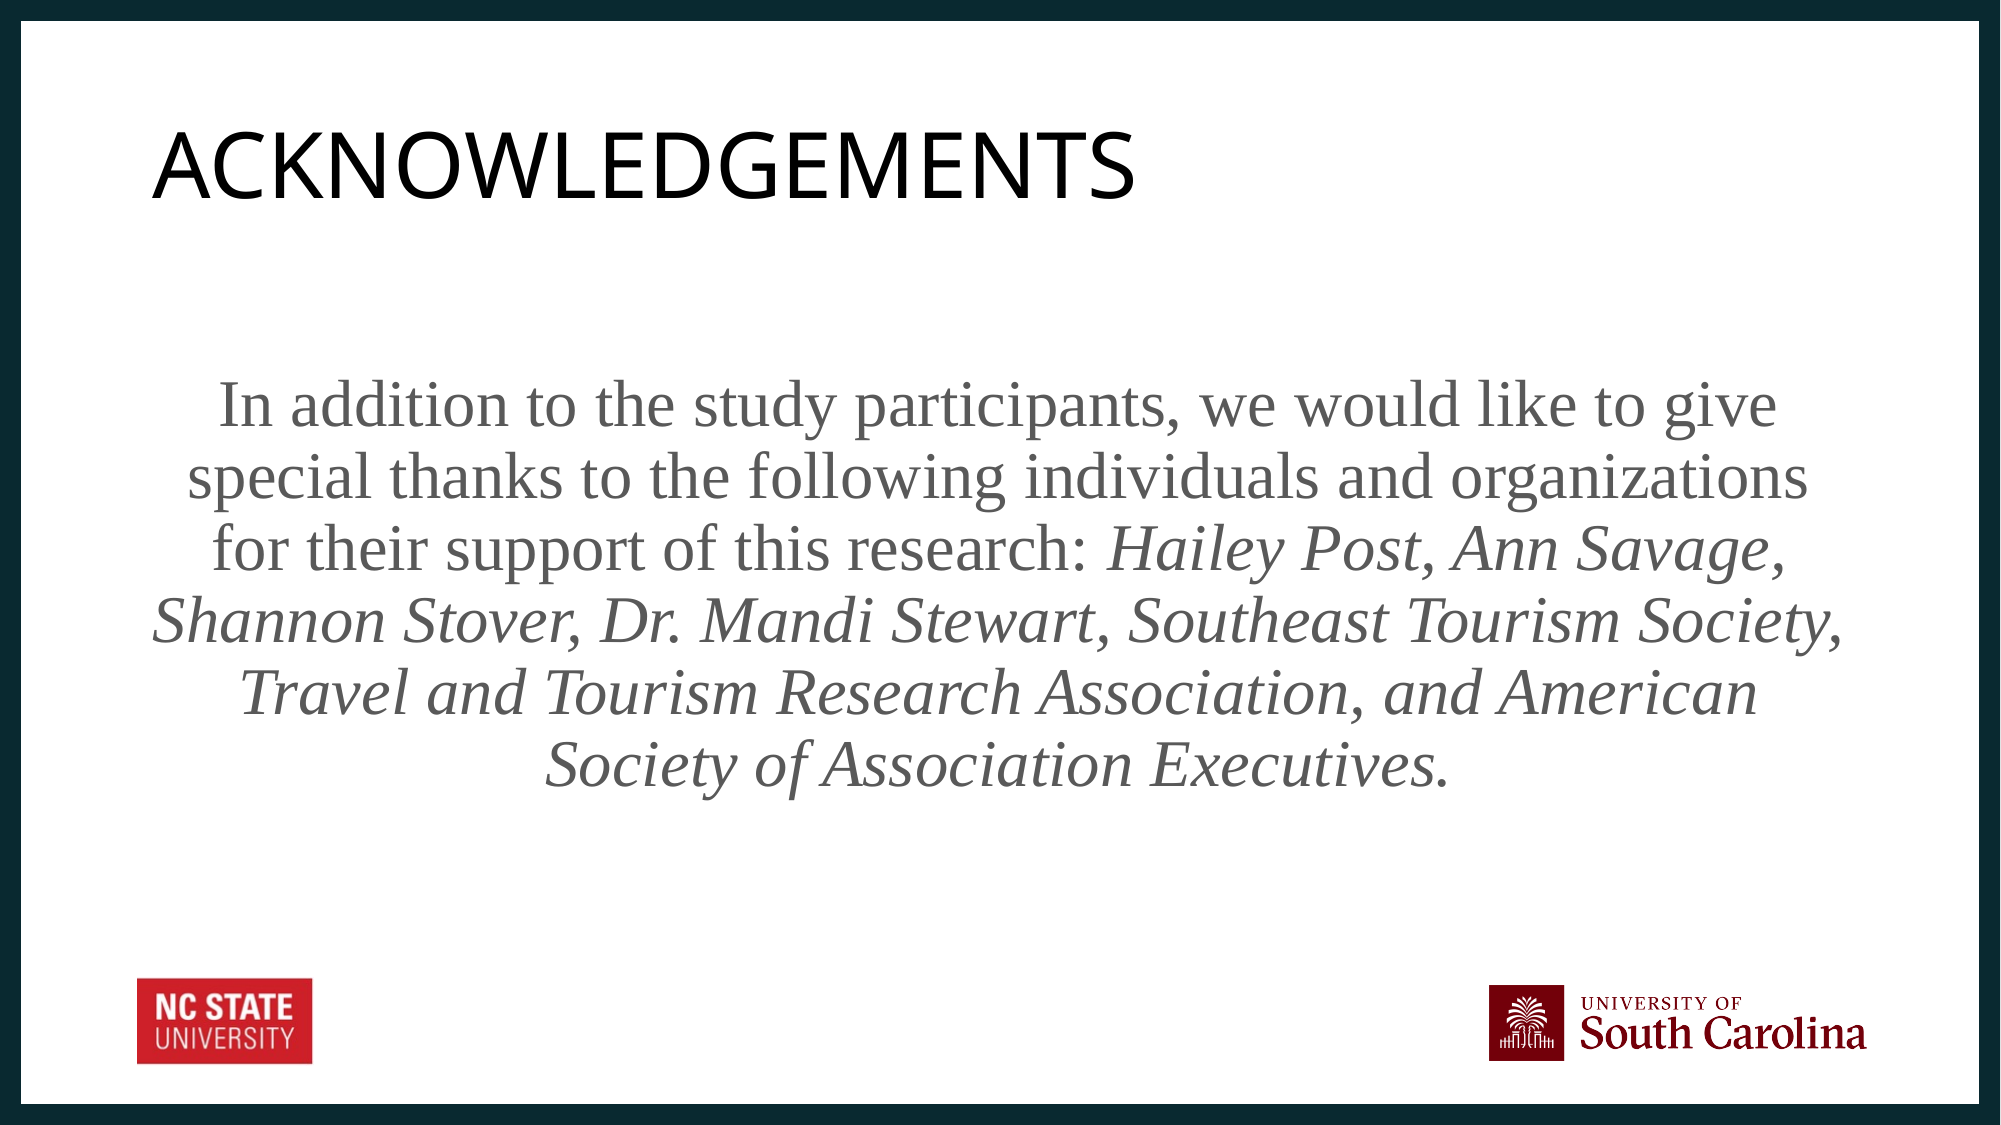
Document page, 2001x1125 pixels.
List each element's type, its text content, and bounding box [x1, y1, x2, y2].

picture [137, 977, 314, 1066]
picture [1489, 985, 1867, 1061]
title acknowledgements [137, 59, 1863, 278]
list In addition to the study participants, we would like to give special thanks to the following individuals and organizations for their support of this research: Hailey Post, Ann Savage, Shannon Stover, Dr. Mandi Stewart, Southeast Tourism Society, Travel and Tourism Research Association, and American Society of Association Executives. [137, 299, 1863, 955]
